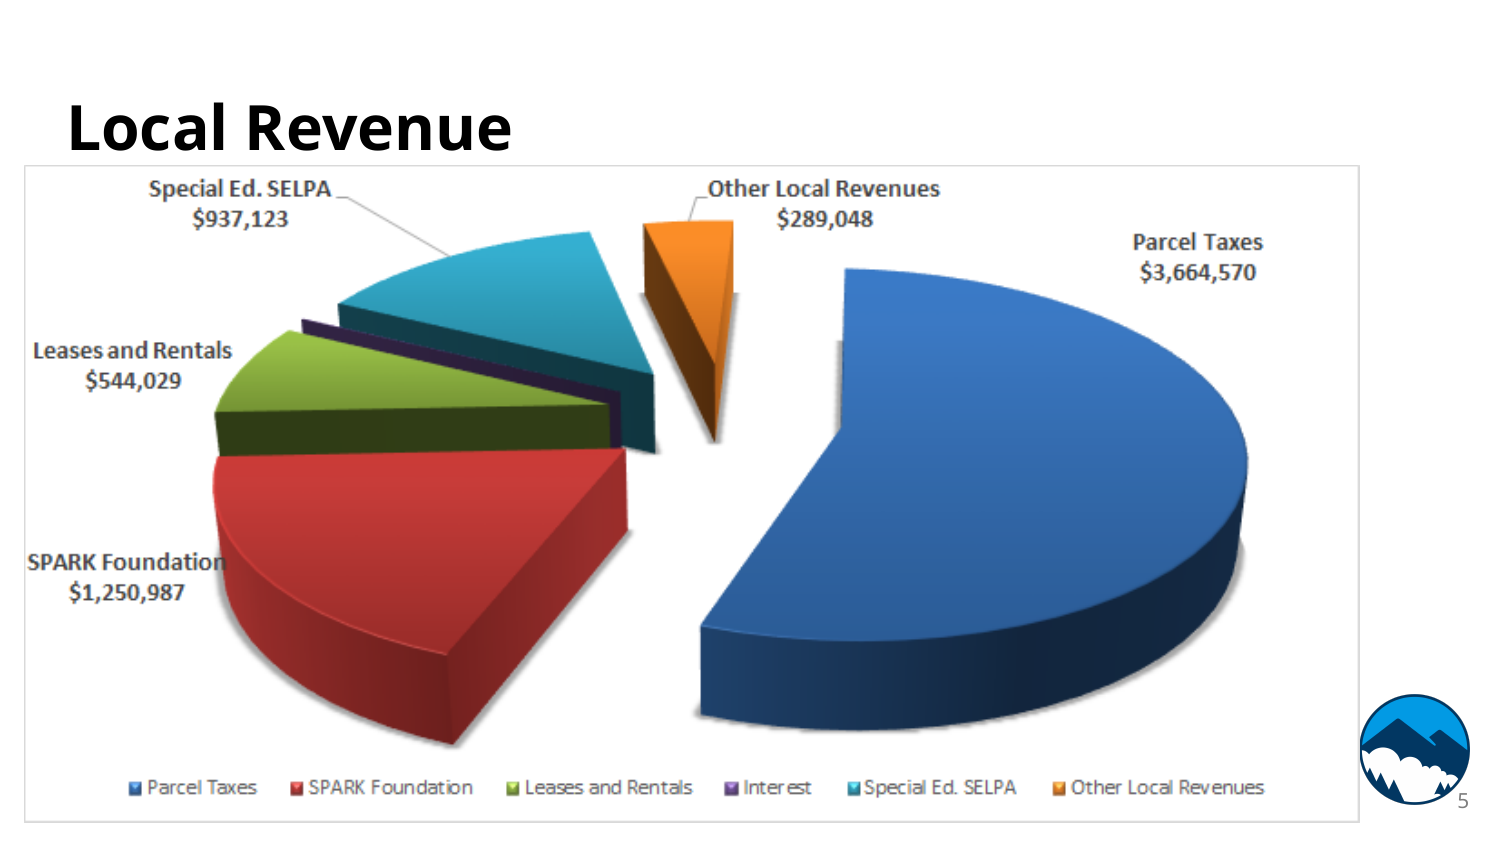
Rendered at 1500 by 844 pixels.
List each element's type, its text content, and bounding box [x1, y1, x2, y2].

title Local Revenue [51, 72, 1449, 176]
picture [24, 165, 1471, 824]
slide_number 5 [1394, 769, 1484, 834]
